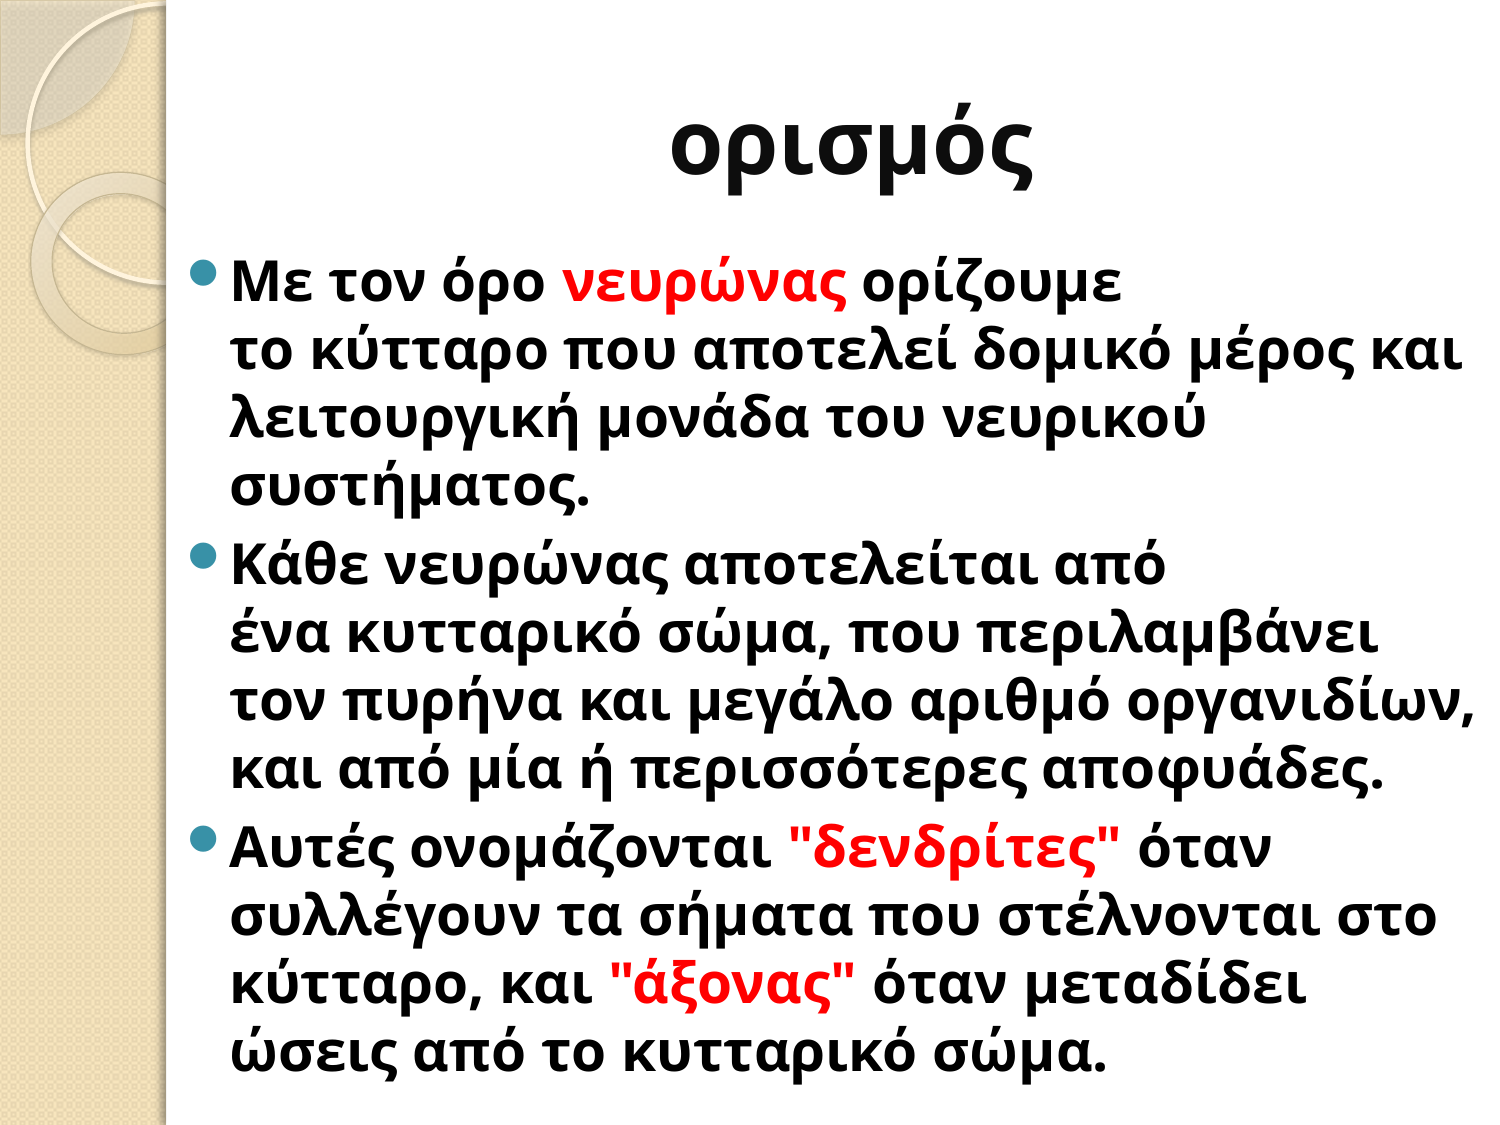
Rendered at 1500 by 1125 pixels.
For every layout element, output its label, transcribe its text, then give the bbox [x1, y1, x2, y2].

title ορισμός [235, 45, 1466, 233]
list Με τον όρο νευρώνας ορίζουμε το κύτταρο που αποτελεί δομικό μέρος και λειτουργική μονάδα του νευρικού συστήματος. Κάθε νευρώνας αποτελείται από ένα κυτταρικό σώμα, που περιλαμβάνει τον πυρήνα και μεγάλο αριθμό οργανιδίων, και από μία ή περισσότερες αποφυάδες. Αυτές ονομάζονται "δενδρίτες" όταν συλλέγουν τα σήματα που στέλνονται στο κύτταρο, και "άξονας" όταν μεταδίδει ώσεις από το κυτταρικό σώμα. [159, 237, 1500, 1125]
